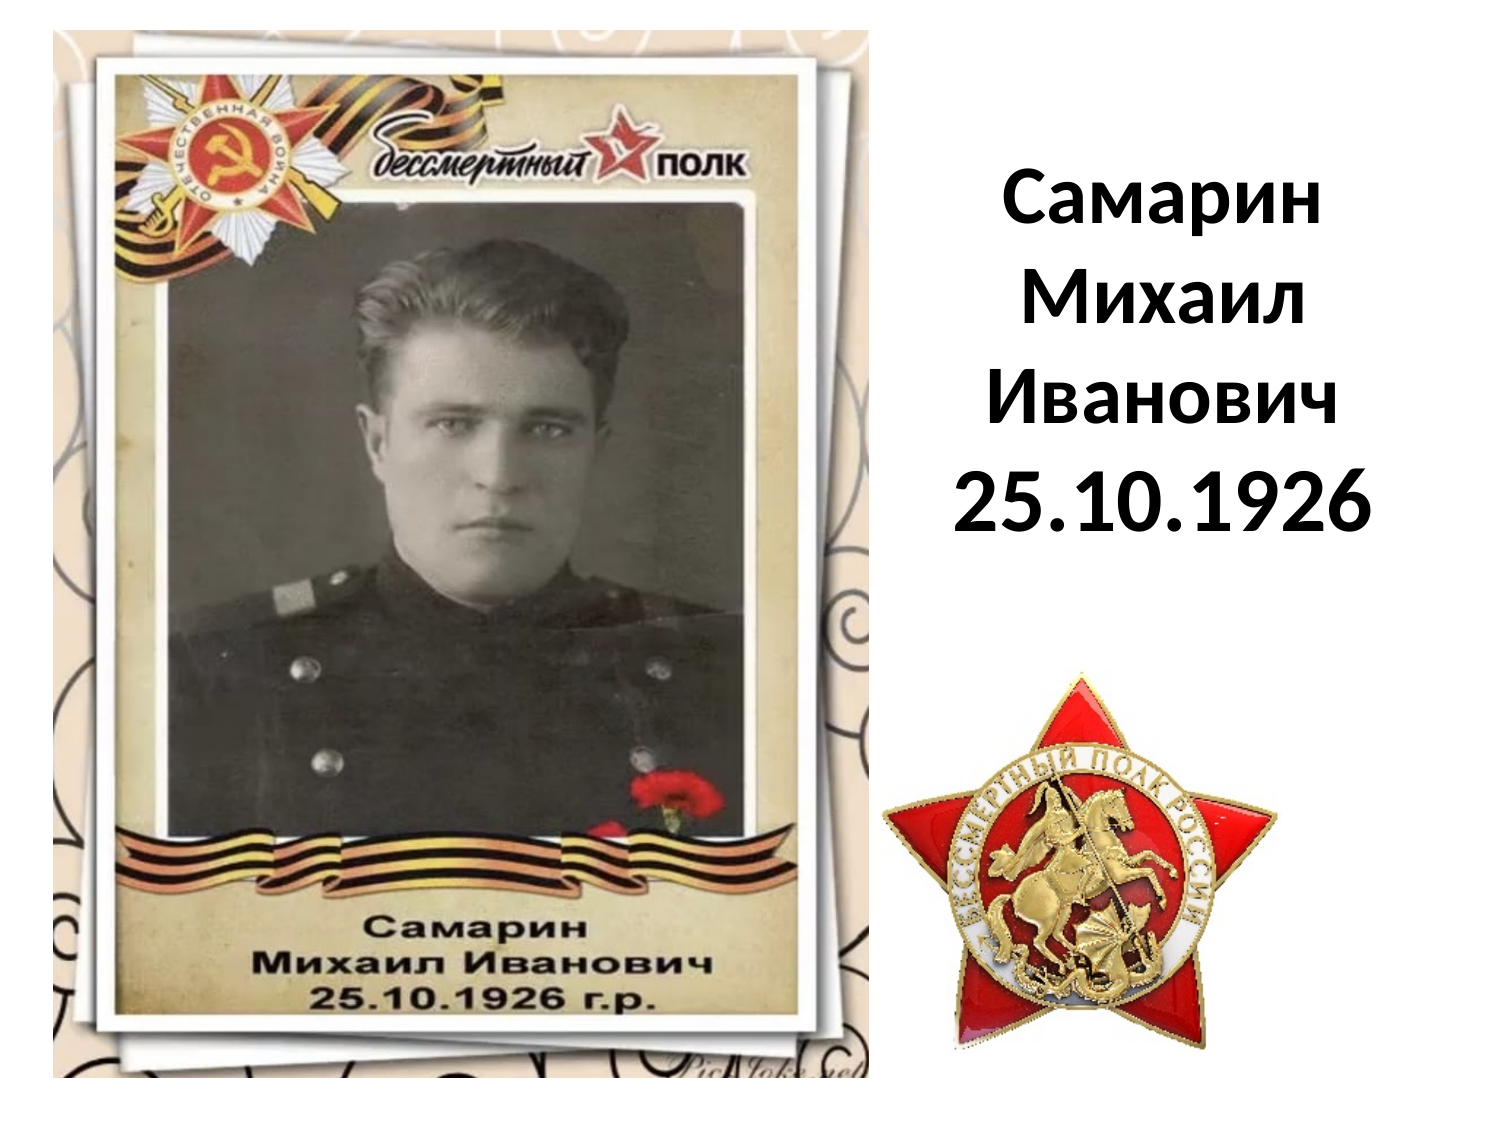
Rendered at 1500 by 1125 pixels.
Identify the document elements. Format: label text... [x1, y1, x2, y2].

title Самарин Михаил Иванович 25.10.1926 [873, 45, 1471, 646]
picture [879, 668, 1282, 1054]
picture [52, 30, 869, 1078]
